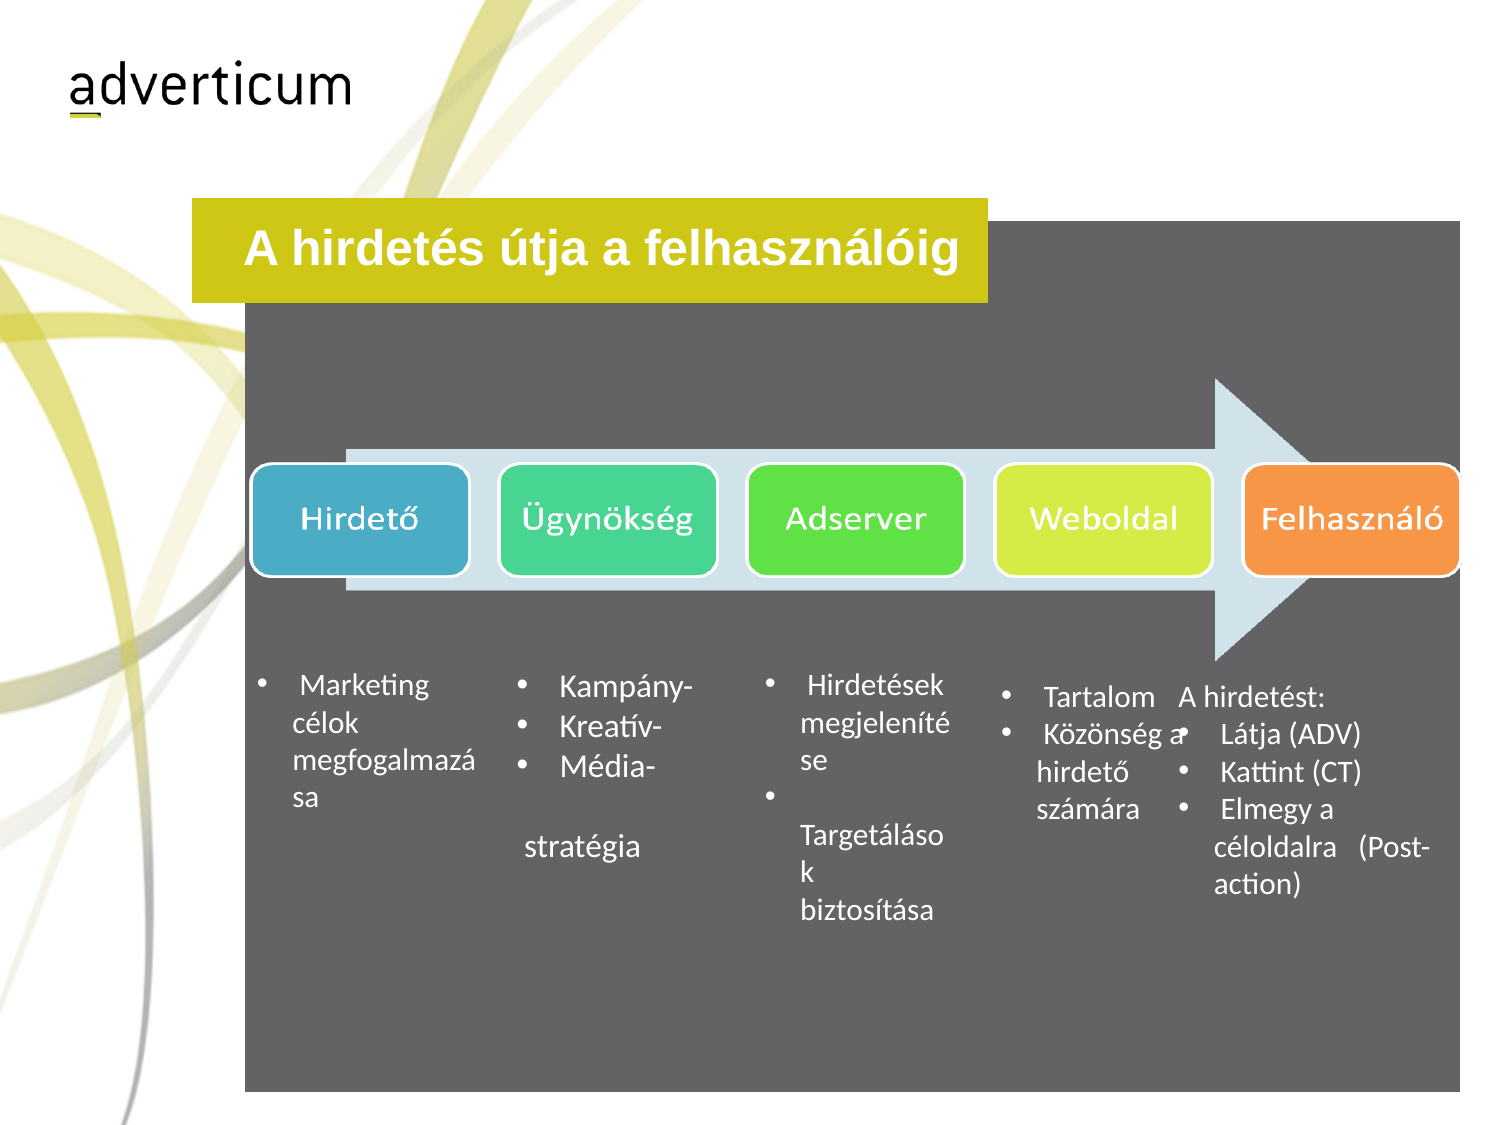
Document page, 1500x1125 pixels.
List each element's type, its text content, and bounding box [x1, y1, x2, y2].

picture [0, 0, 1467, 1125]
text_box A hirdetést: Látja (ADV) Kattint (CT) Elmegy a céloldalra (Post-action) [1463, 668, 1473, 909]
